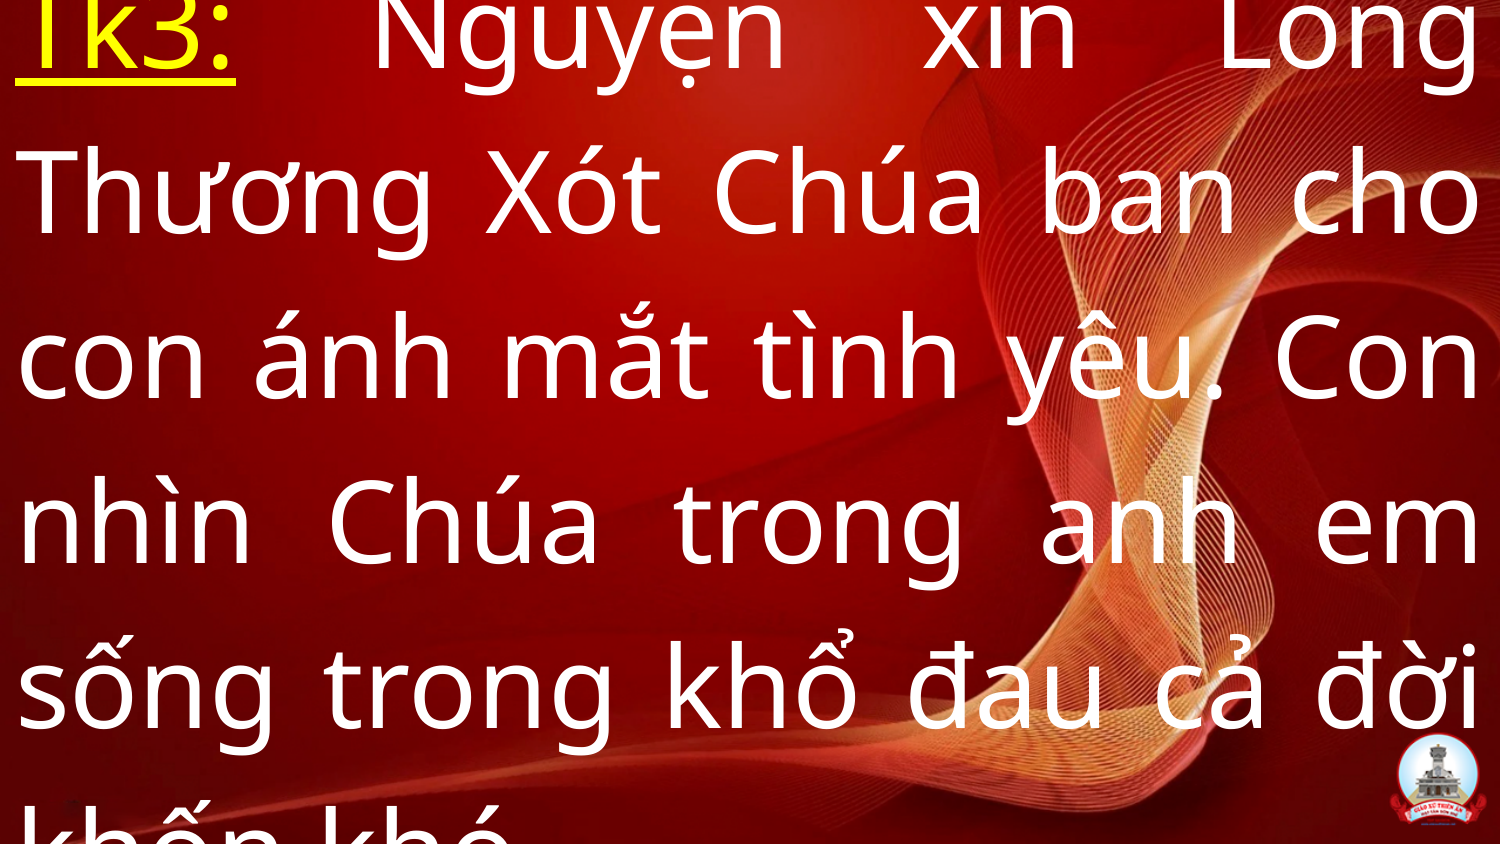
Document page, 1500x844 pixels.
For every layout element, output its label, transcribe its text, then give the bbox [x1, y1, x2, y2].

title Tk3: Nguyện xin Lòng Thương Xót Chúa ban cho con ánh mắt tình yêu. Con nhìn Chúa trong anh em sống trong khổ đau cả đời khốn khó. [0, 0, 1500, 844]
